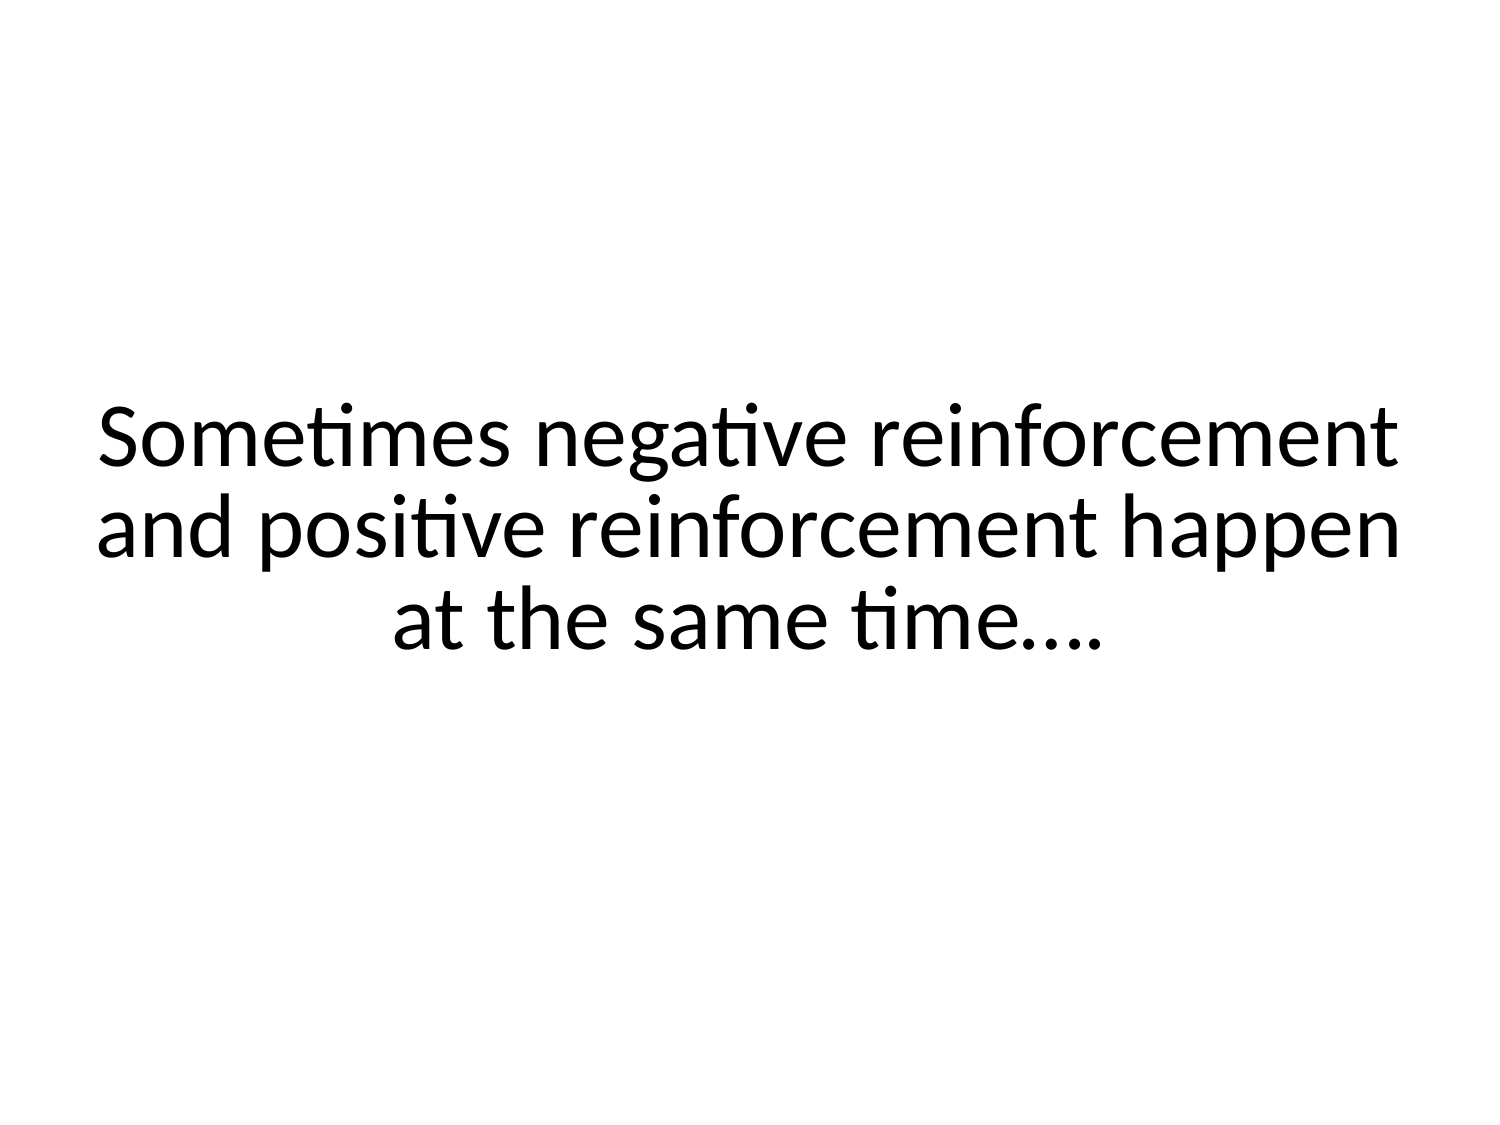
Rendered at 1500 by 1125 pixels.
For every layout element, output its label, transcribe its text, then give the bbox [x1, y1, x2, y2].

title Sometimes negative reinforcement and positive reinforcement happen at the same time…. [75, 45, 1425, 1025]
